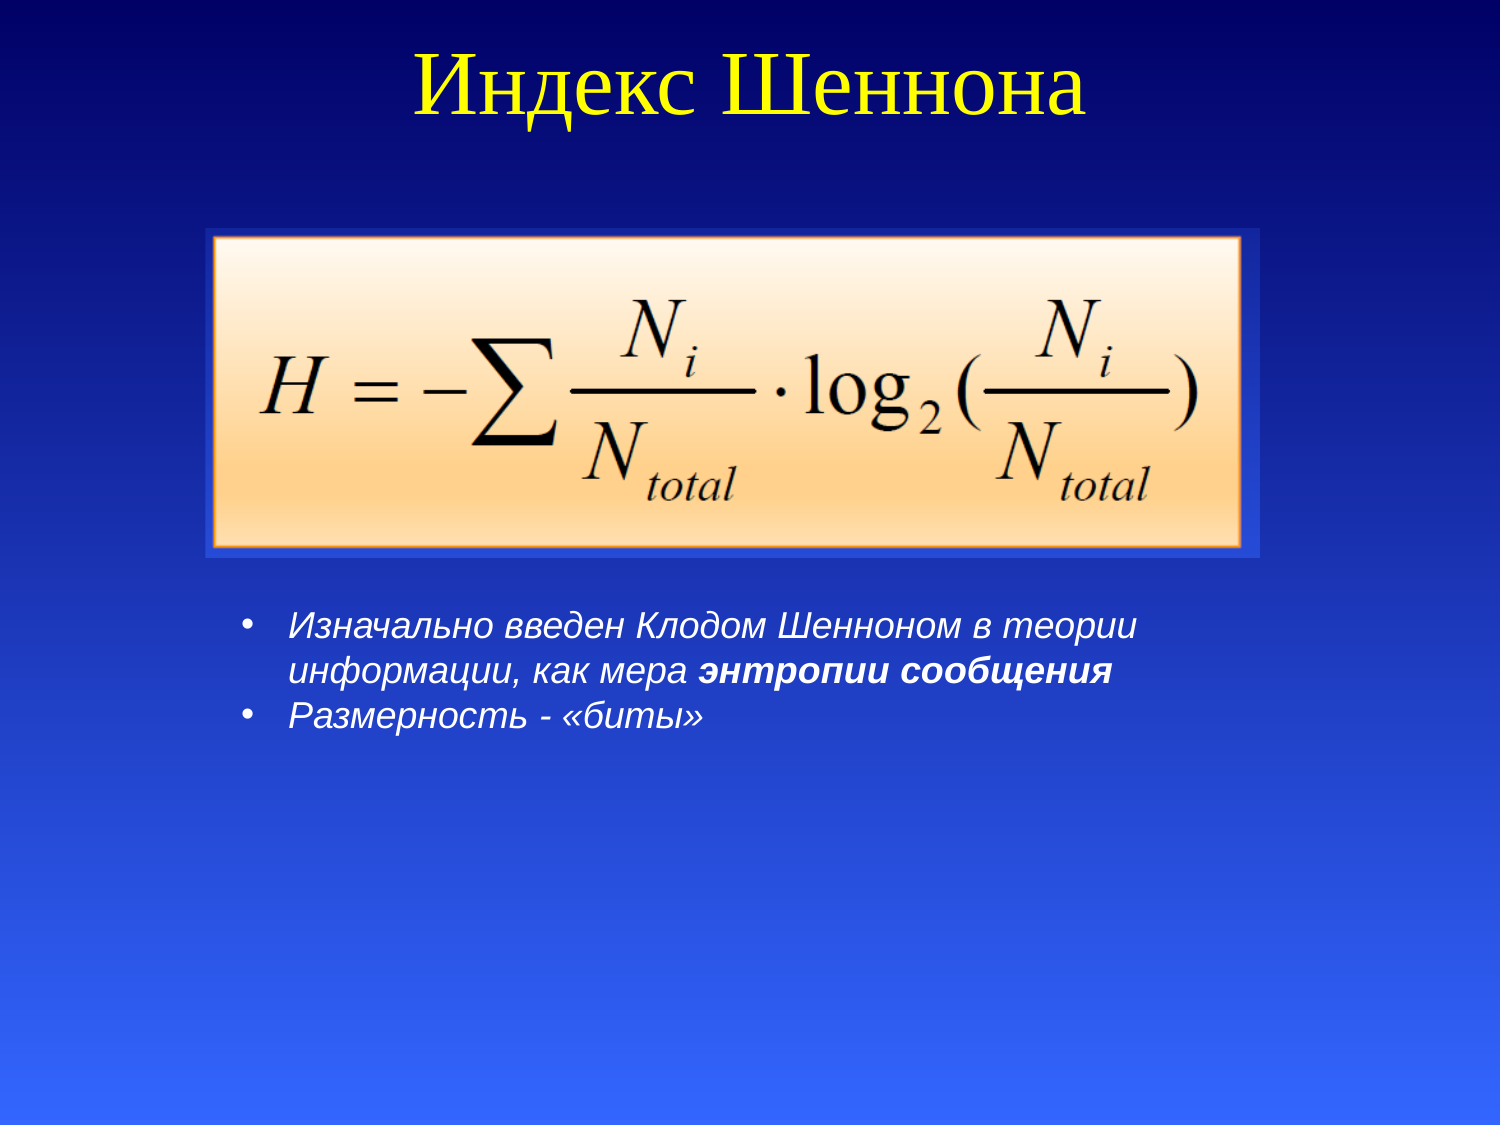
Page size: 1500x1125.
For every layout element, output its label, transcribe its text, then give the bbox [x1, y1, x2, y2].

picture [205, 228, 1260, 558]
title Индекс Шеннона [112, 30, 1388, 126]
text_box Изначально введен Клодом Шенноном в теории информации, как мера энтропии сообщения Размерность - «биты» [226, 593, 1223, 744]
